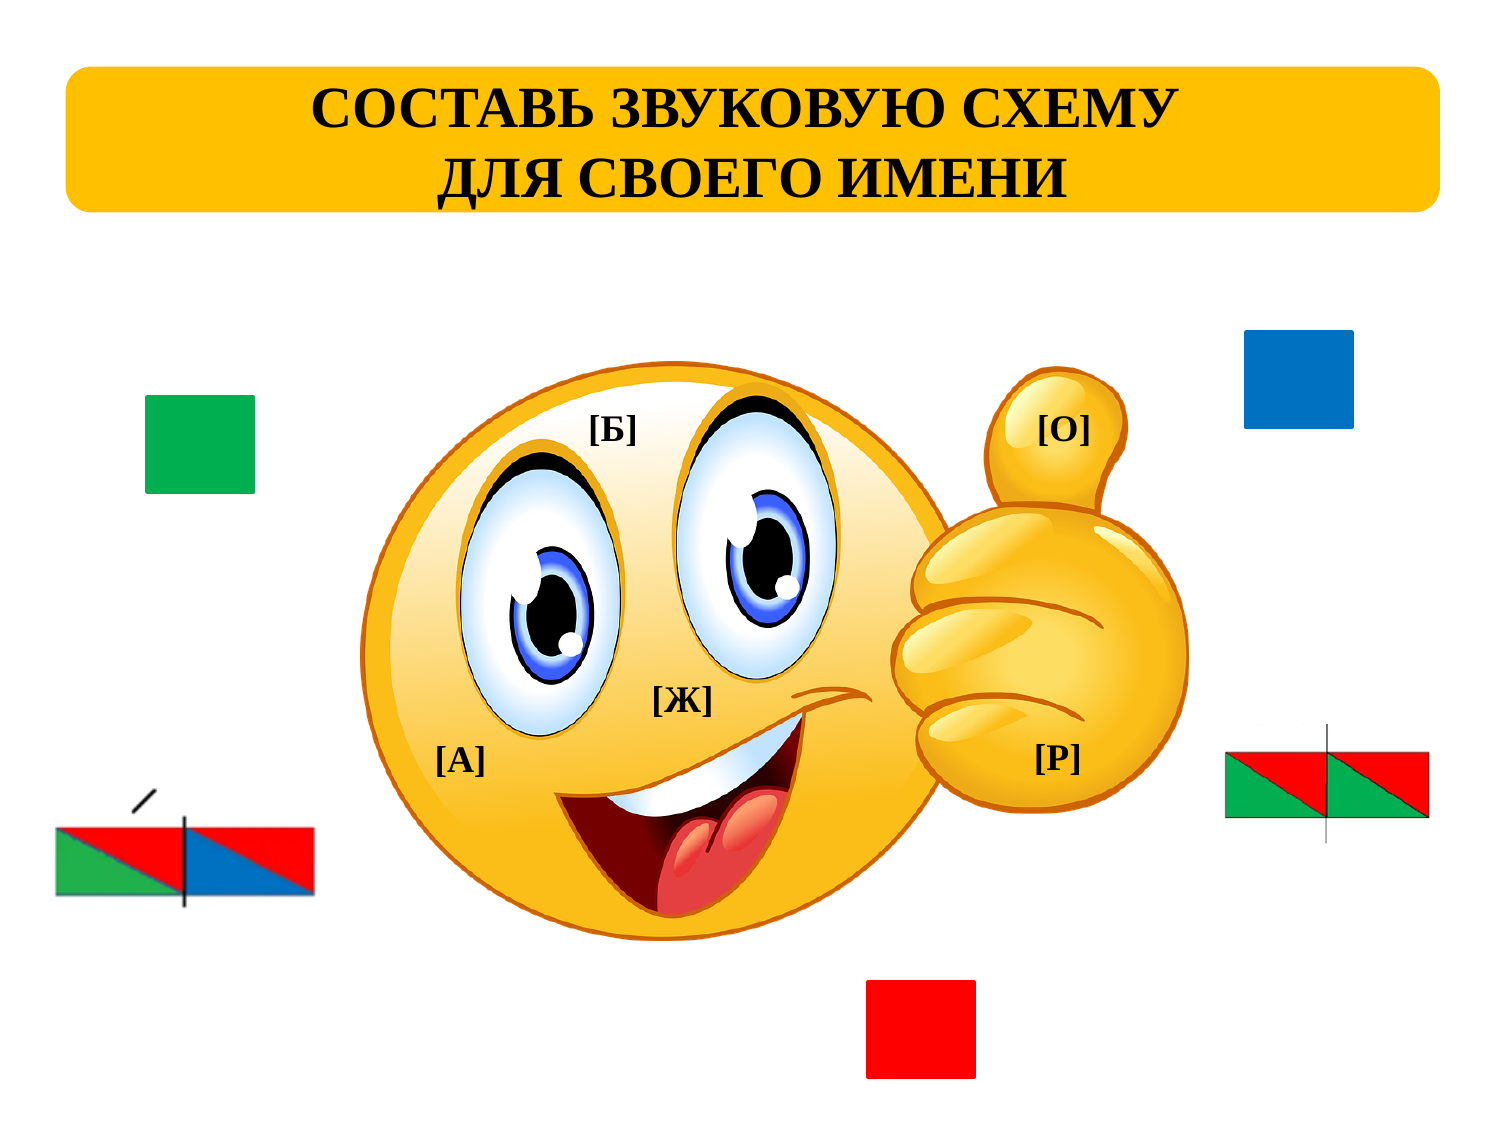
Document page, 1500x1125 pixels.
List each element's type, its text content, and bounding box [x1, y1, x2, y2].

text_box [145, 395, 255, 494]
picture [1202, 724, 1437, 849]
text_box СОСТАВЬ ЗВУКОВУЮ СХЕМУ ДЛЯ СВОЕГО ИМЕНИ [65, 66, 1441, 213]
picture [359, 361, 1189, 941]
text_box [1244, 330, 1354, 429]
picture [45, 783, 320, 913]
text_box [866, 980, 976, 1079]
